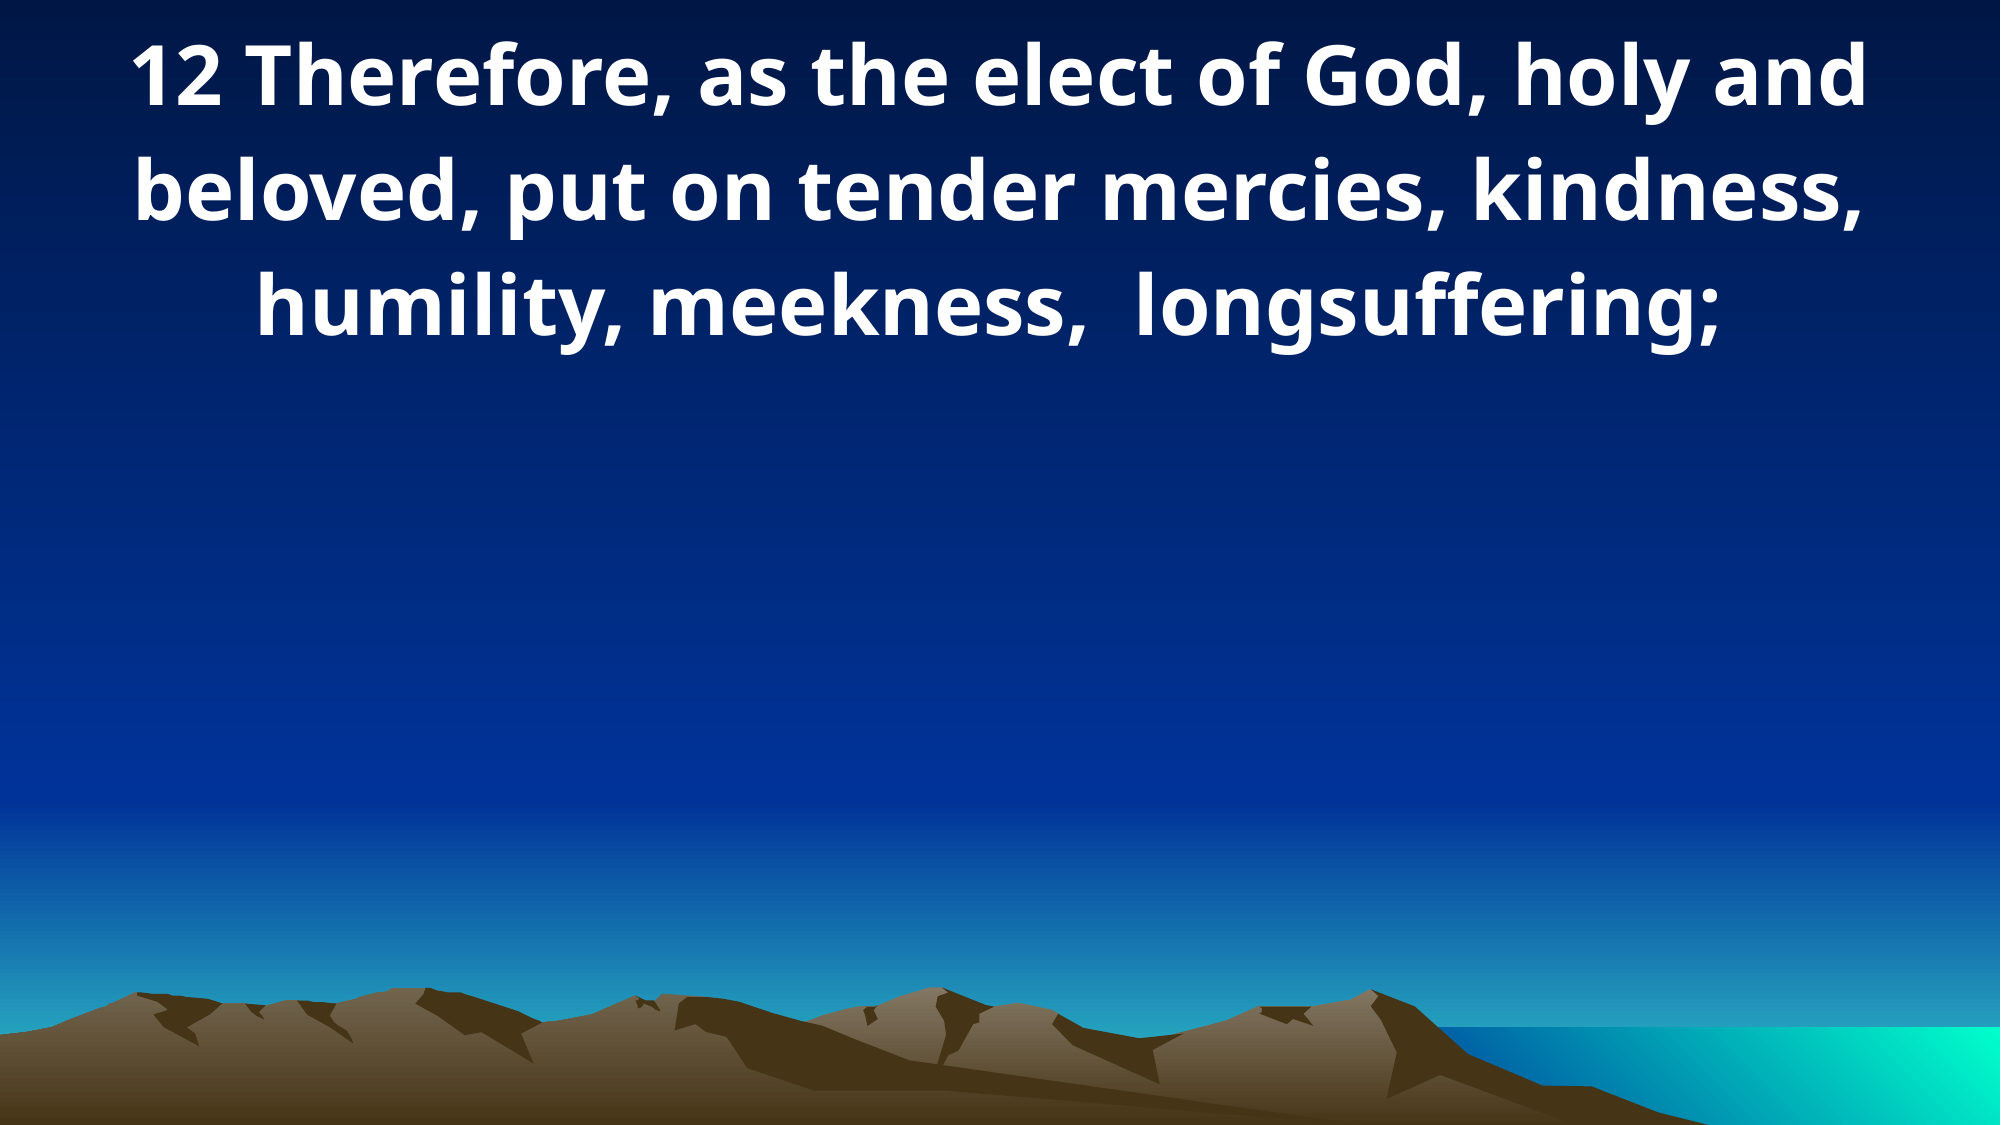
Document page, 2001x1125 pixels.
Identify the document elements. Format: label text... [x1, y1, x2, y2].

text_box 12 Therefore, as the elect of God, holy and beloved, put on tender mercies, kindness, humility, meekness, longsuffering; [24, 0, 1975, 825]
